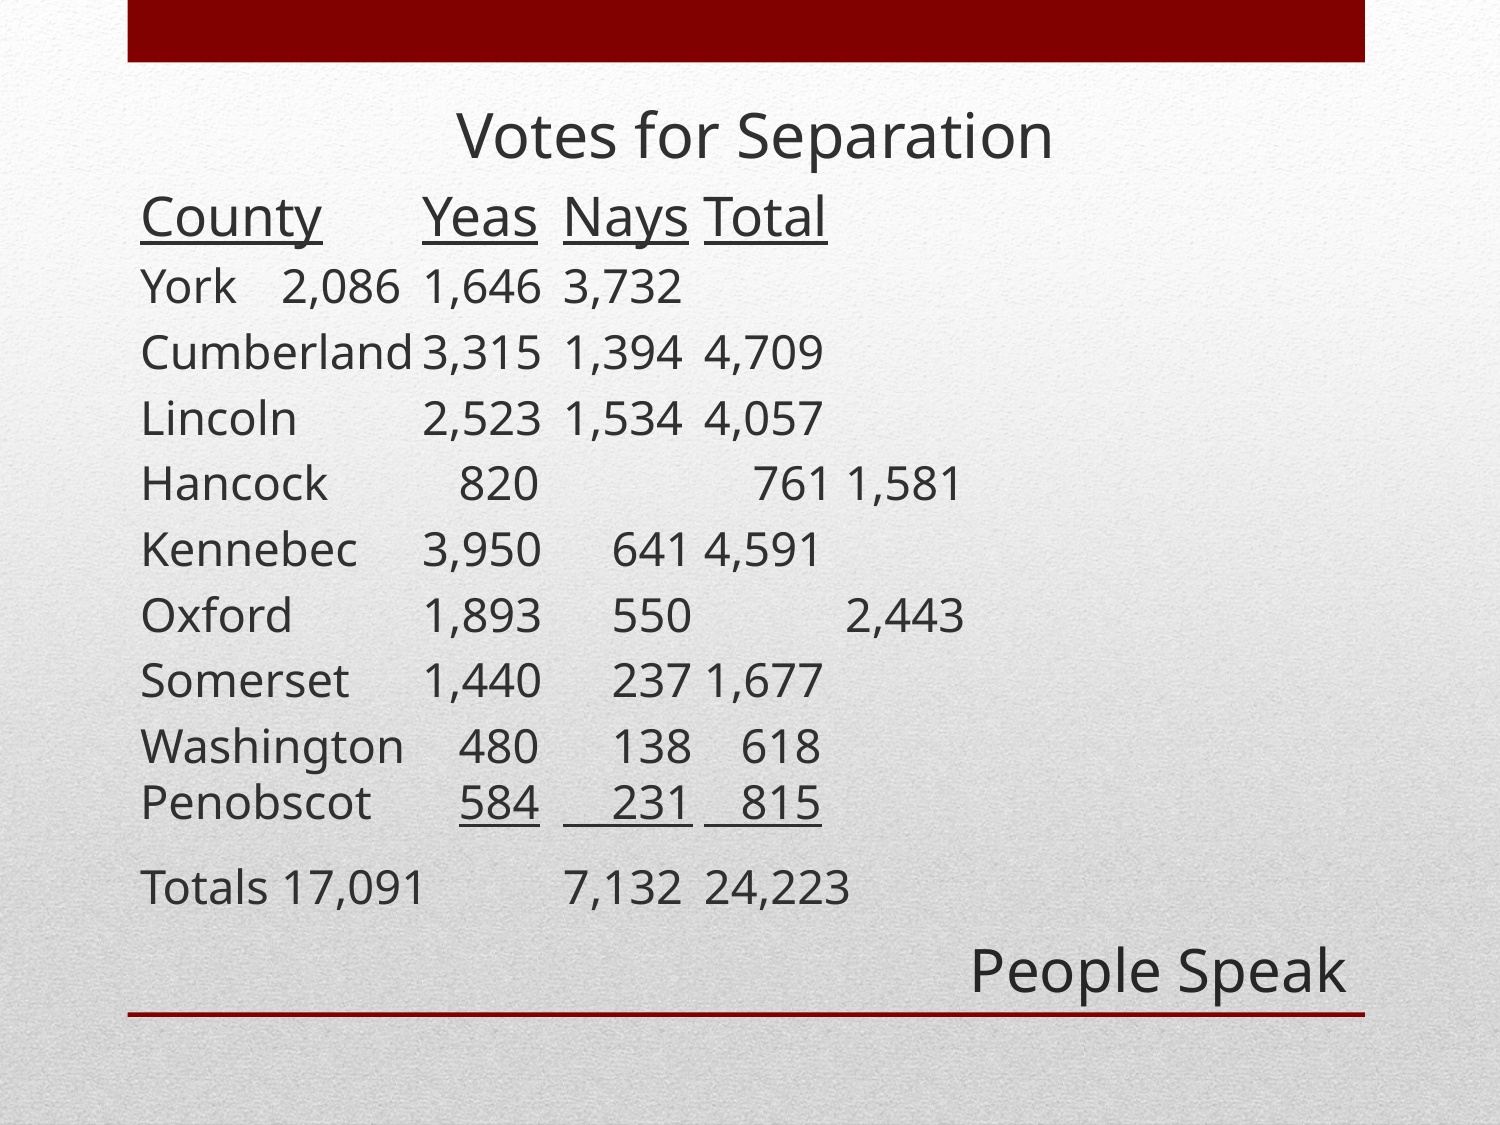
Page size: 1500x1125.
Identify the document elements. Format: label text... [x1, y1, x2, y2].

list Votes for Separation County Yeas Nays Total York 2,086 1,646 3,732 Cumberland 3,315 1,394 4,709 Lincoln 2,523 1,534 4,057 Hancock 820 761 1,581 Kennebec 3,950 641 4,591 Oxford 1,893 550 2,443 Somerset 1,440 237 1,677 Washington 480 138 618 Penobscot 584 231 815 Totals 17,091 7,132 24,223 [125, 87, 1388, 925]
title People Speak [125, 925, 1363, 1013]
